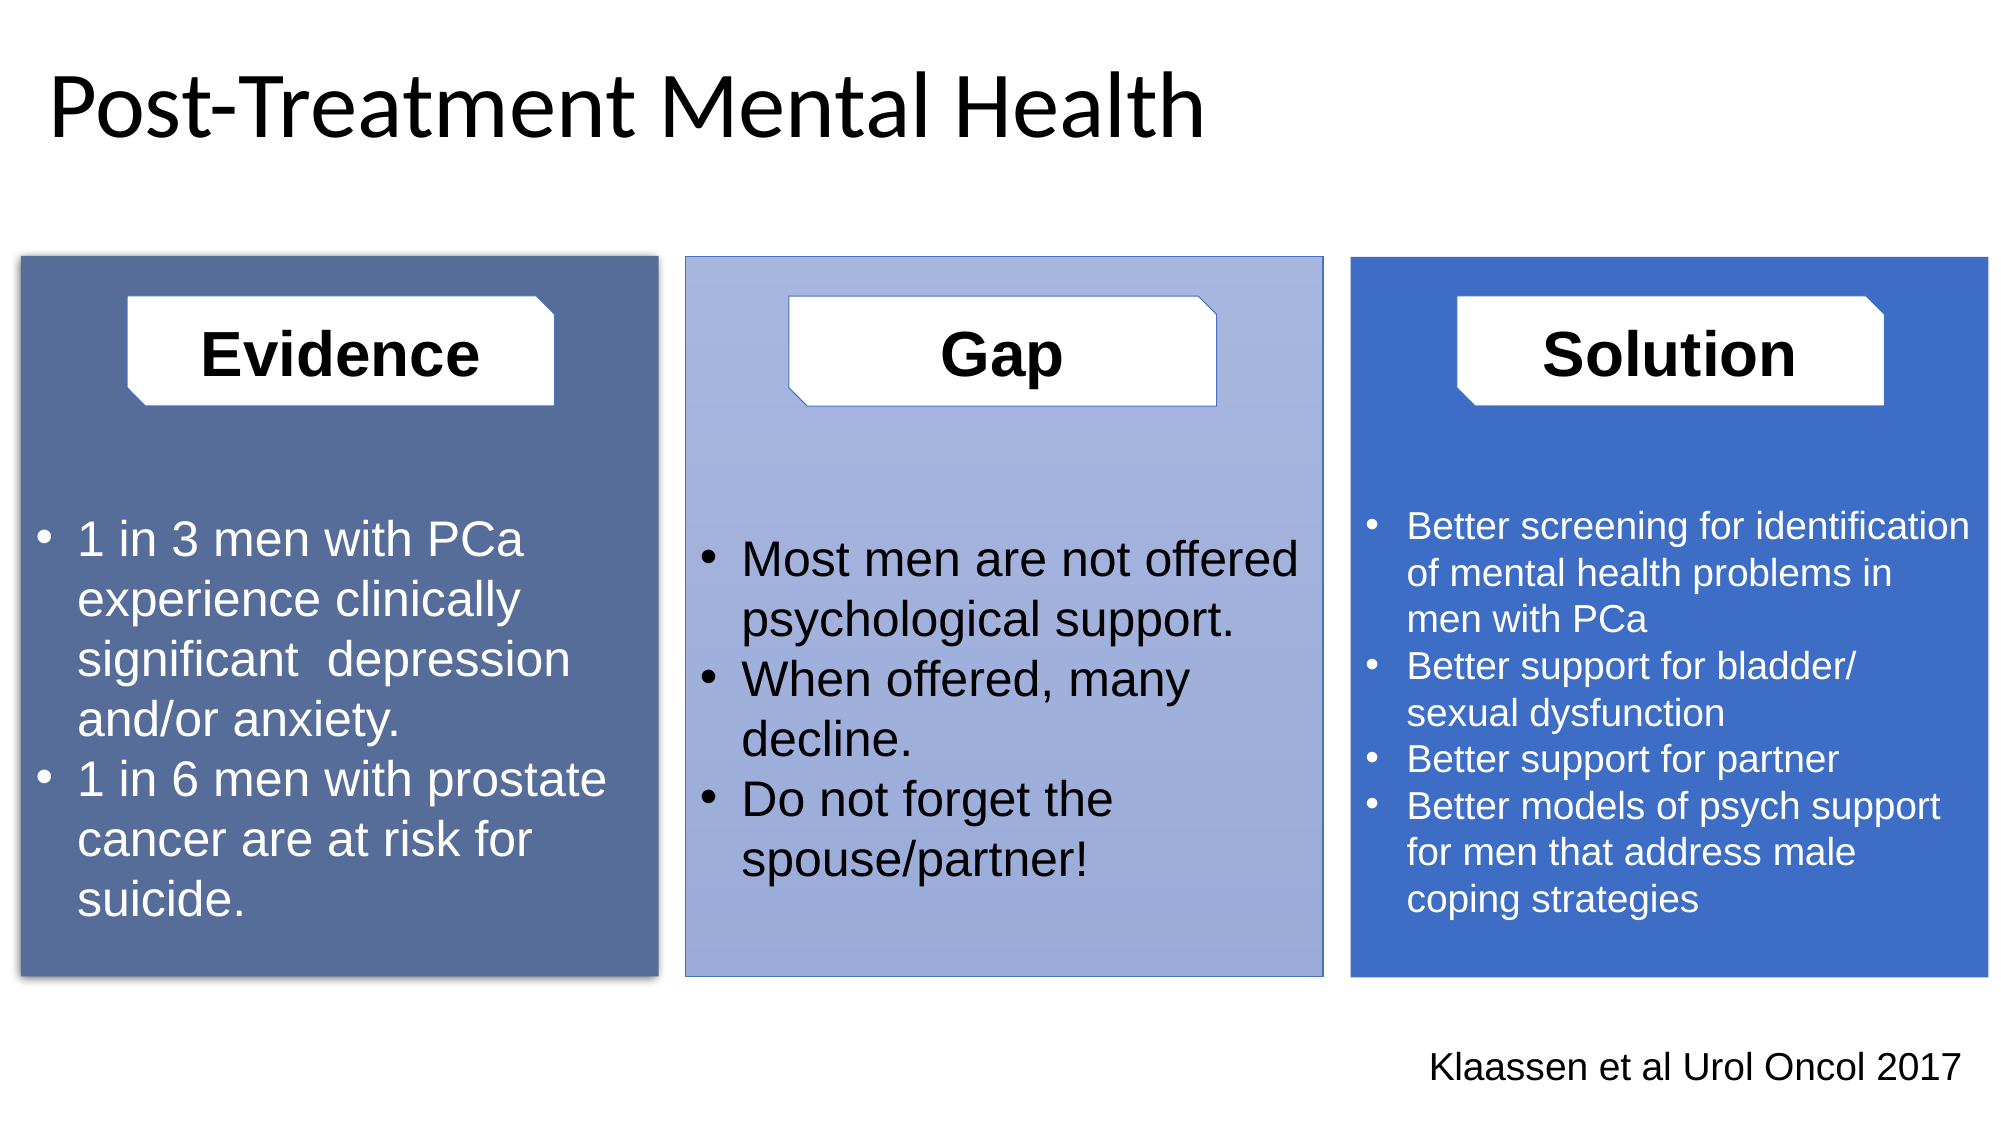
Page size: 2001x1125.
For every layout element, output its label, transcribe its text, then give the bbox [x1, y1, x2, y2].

text_box 1 in 3 men with PCa experience clinically significant depression and/or anxiety. 1 in 6 men with prostate cancer are at risk for suicide. [20, 255, 659, 977]
title Post-Treatment Mental Health [33, 12, 1967, 201]
text_box Solution [1456, 295, 1885, 407]
text_box Klaassen et al Urol Oncol 2017 [1414, 1033, 1978, 1096]
text_box Better screening for identification of mental health problems in men with PCa Better support for bladder/ sexual dysfunction Better support for partner Better models of psych support for men that address male coping strategies [1350, 256, 1989, 978]
text_box Most men are not offered psychological support. When offered, many decline. Do not forget the spouse/partner! [685, 256, 1324, 977]
text_box Evidence [126, 295, 556, 407]
text_box Gap [788, 295, 1218, 407]
